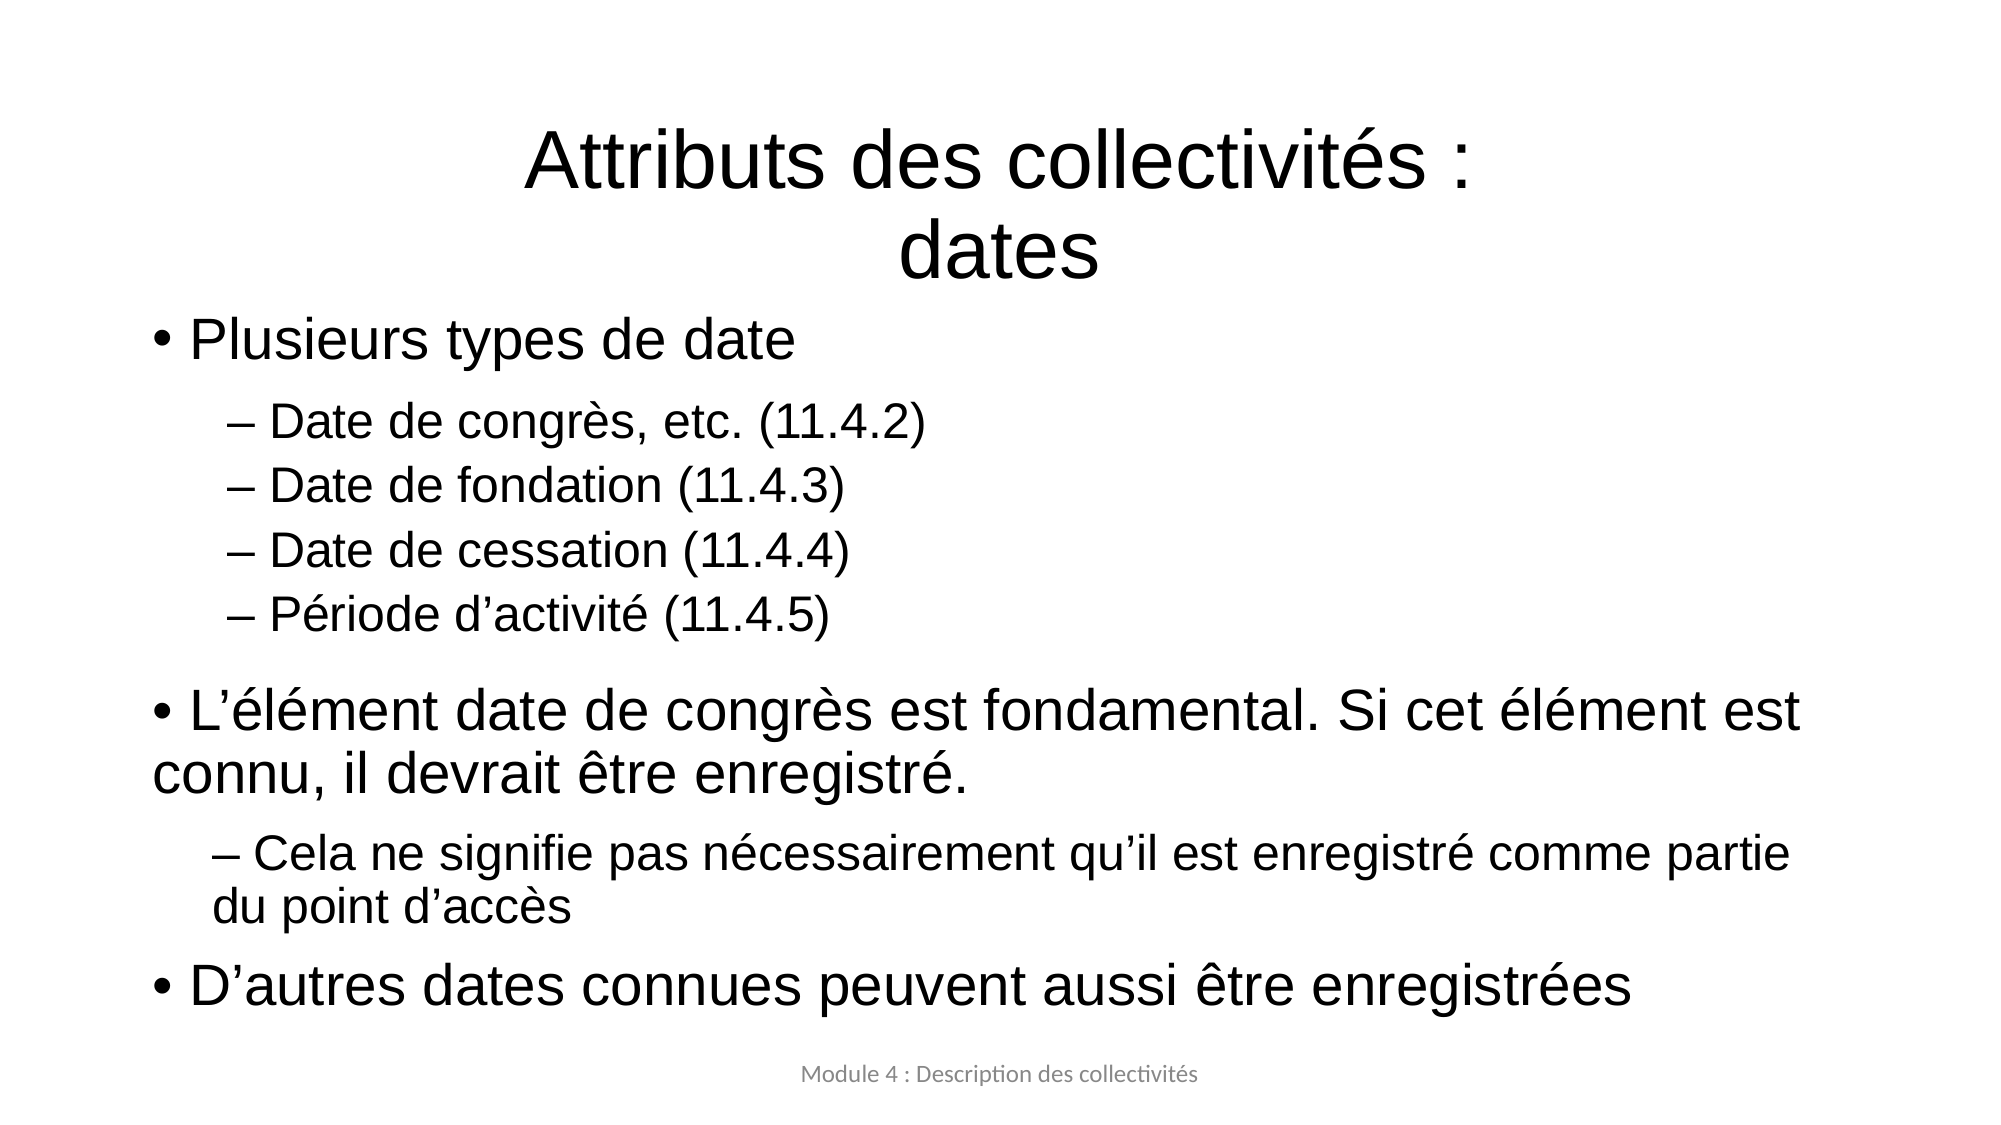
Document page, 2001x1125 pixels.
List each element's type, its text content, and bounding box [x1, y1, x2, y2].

footer Module 4 : Description des collectivités [662, 1042, 1338, 1103]
title Attributs des collectivités : dates [137, 100, 1863, 224]
list Plusieurs types de date – Date de congrès, etc. (11.4.2) – Date de fondation (11.4.3) – Date de cessation (11.4.4) – Période d’activité (11.4.5) • L’élément date de congrès est fondamental. Si cet élément est connu, il devrait être enregistré. – Cela ne signifie pas nécessairement qu’il est enregistré comme partie du point d’accès • D’autres dates connues peuvent aussi être enregistrées [137, 302, 1863, 1041]
